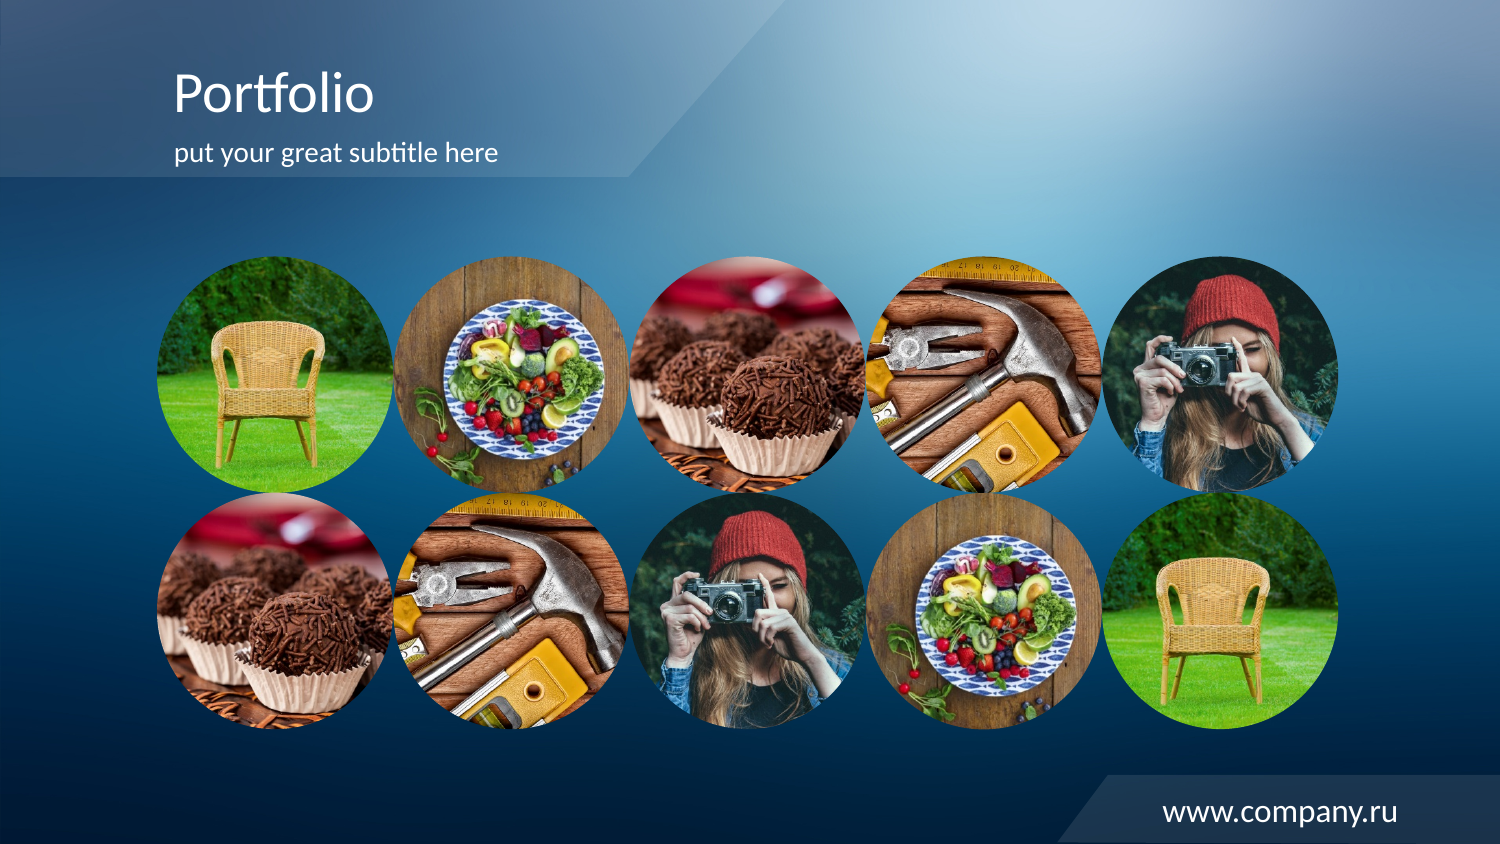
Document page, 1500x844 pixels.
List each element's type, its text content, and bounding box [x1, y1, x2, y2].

text_box [0, 0, 788, 179]
text_box Portfolio [158, 46, 391, 132]
picture [0, 0, 1500, 844]
text_box www.company.ru [1055, 772, 1500, 844]
text_box put your great subtitle here [159, 126, 514, 177]
